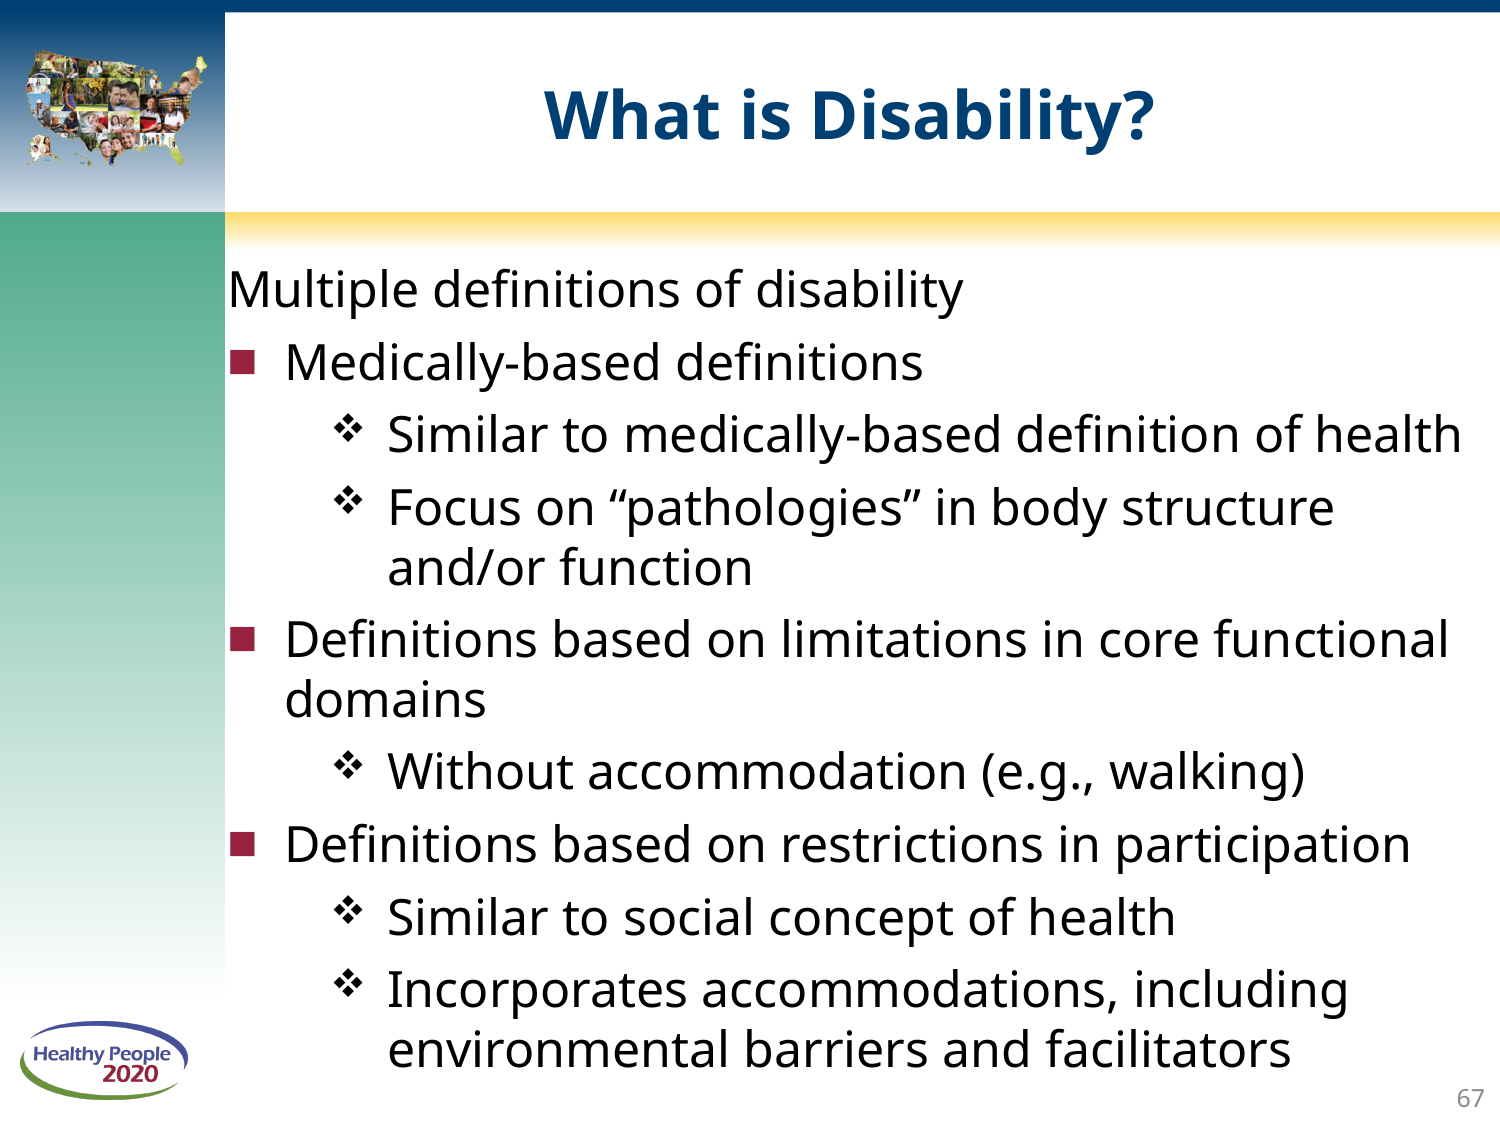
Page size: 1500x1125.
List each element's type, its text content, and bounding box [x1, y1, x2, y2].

picture [20, 1021, 188, 1100]
picture [24, 50, 208, 169]
title What is Disability? [212, 24, 1489, 201]
list Multiple definitions of disability Medically-based definitions Similar to medically-based definition of health Focus on “pathologies” in body structure and/or function Definitions based on limitations in core functional domains Without accommodation (e.g., walking) Definitions based on restrictions in participation Similar to social concept of health Incorporates accommodations, including environmental barriers and facilitators [212, 249, 1489, 1088]
text_box 67 [1437, 1062, 1500, 1125]
